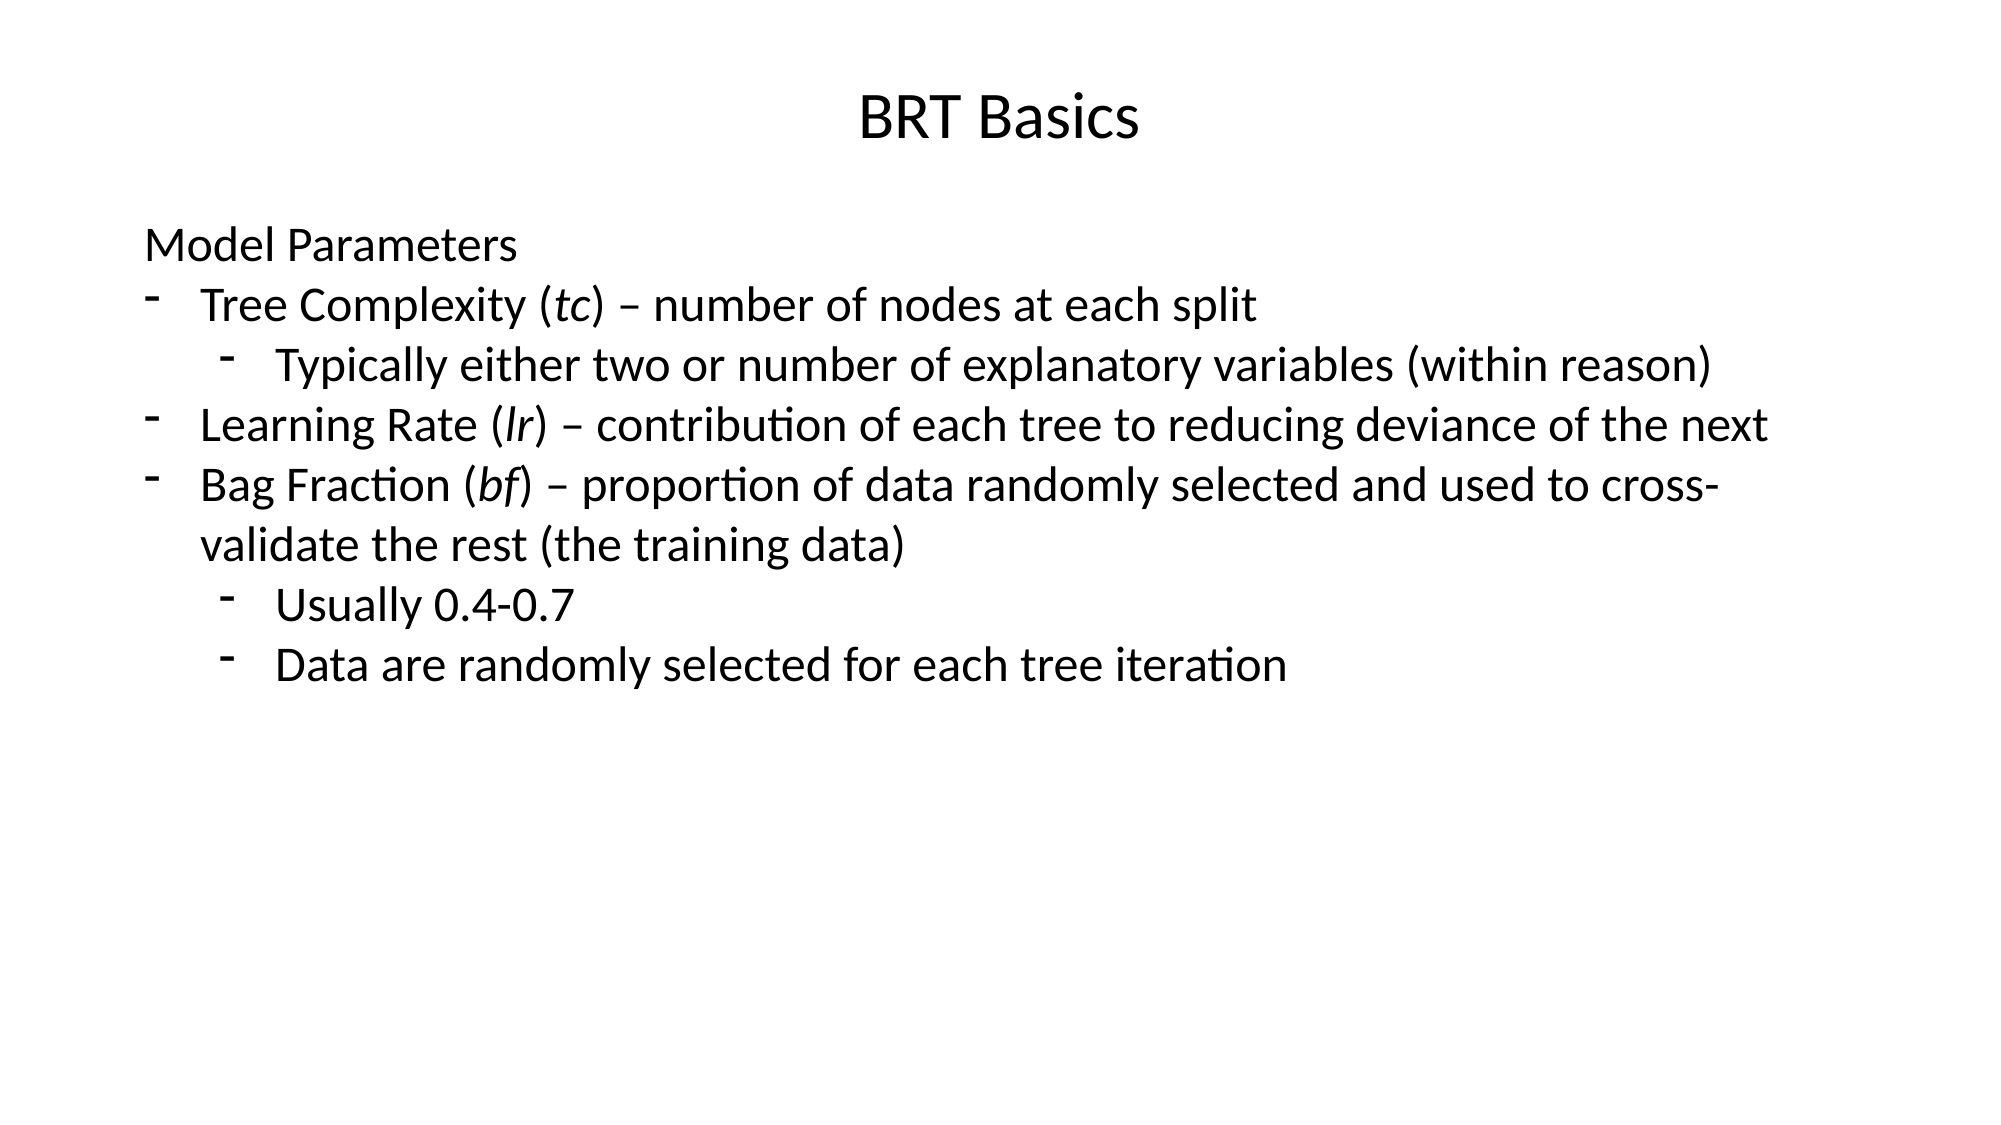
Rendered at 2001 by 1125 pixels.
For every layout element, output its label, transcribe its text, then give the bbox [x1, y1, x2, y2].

text_box Model Parameters Tree Complexity (tc) – number of nodes at each split Typically either two or number of explanatory variables (within reason) Learning Rate (lr) – contribution of each tree to reducing deviance of the next Bag Fraction (bf) – proportion of data randomly selected and used to cross-validate the rest (the training data) Usually 0.4-0.7 Data are randomly selected for each tree iteration [129, 203, 1871, 759]
text_box BRT Basics [843, 64, 1157, 159]
